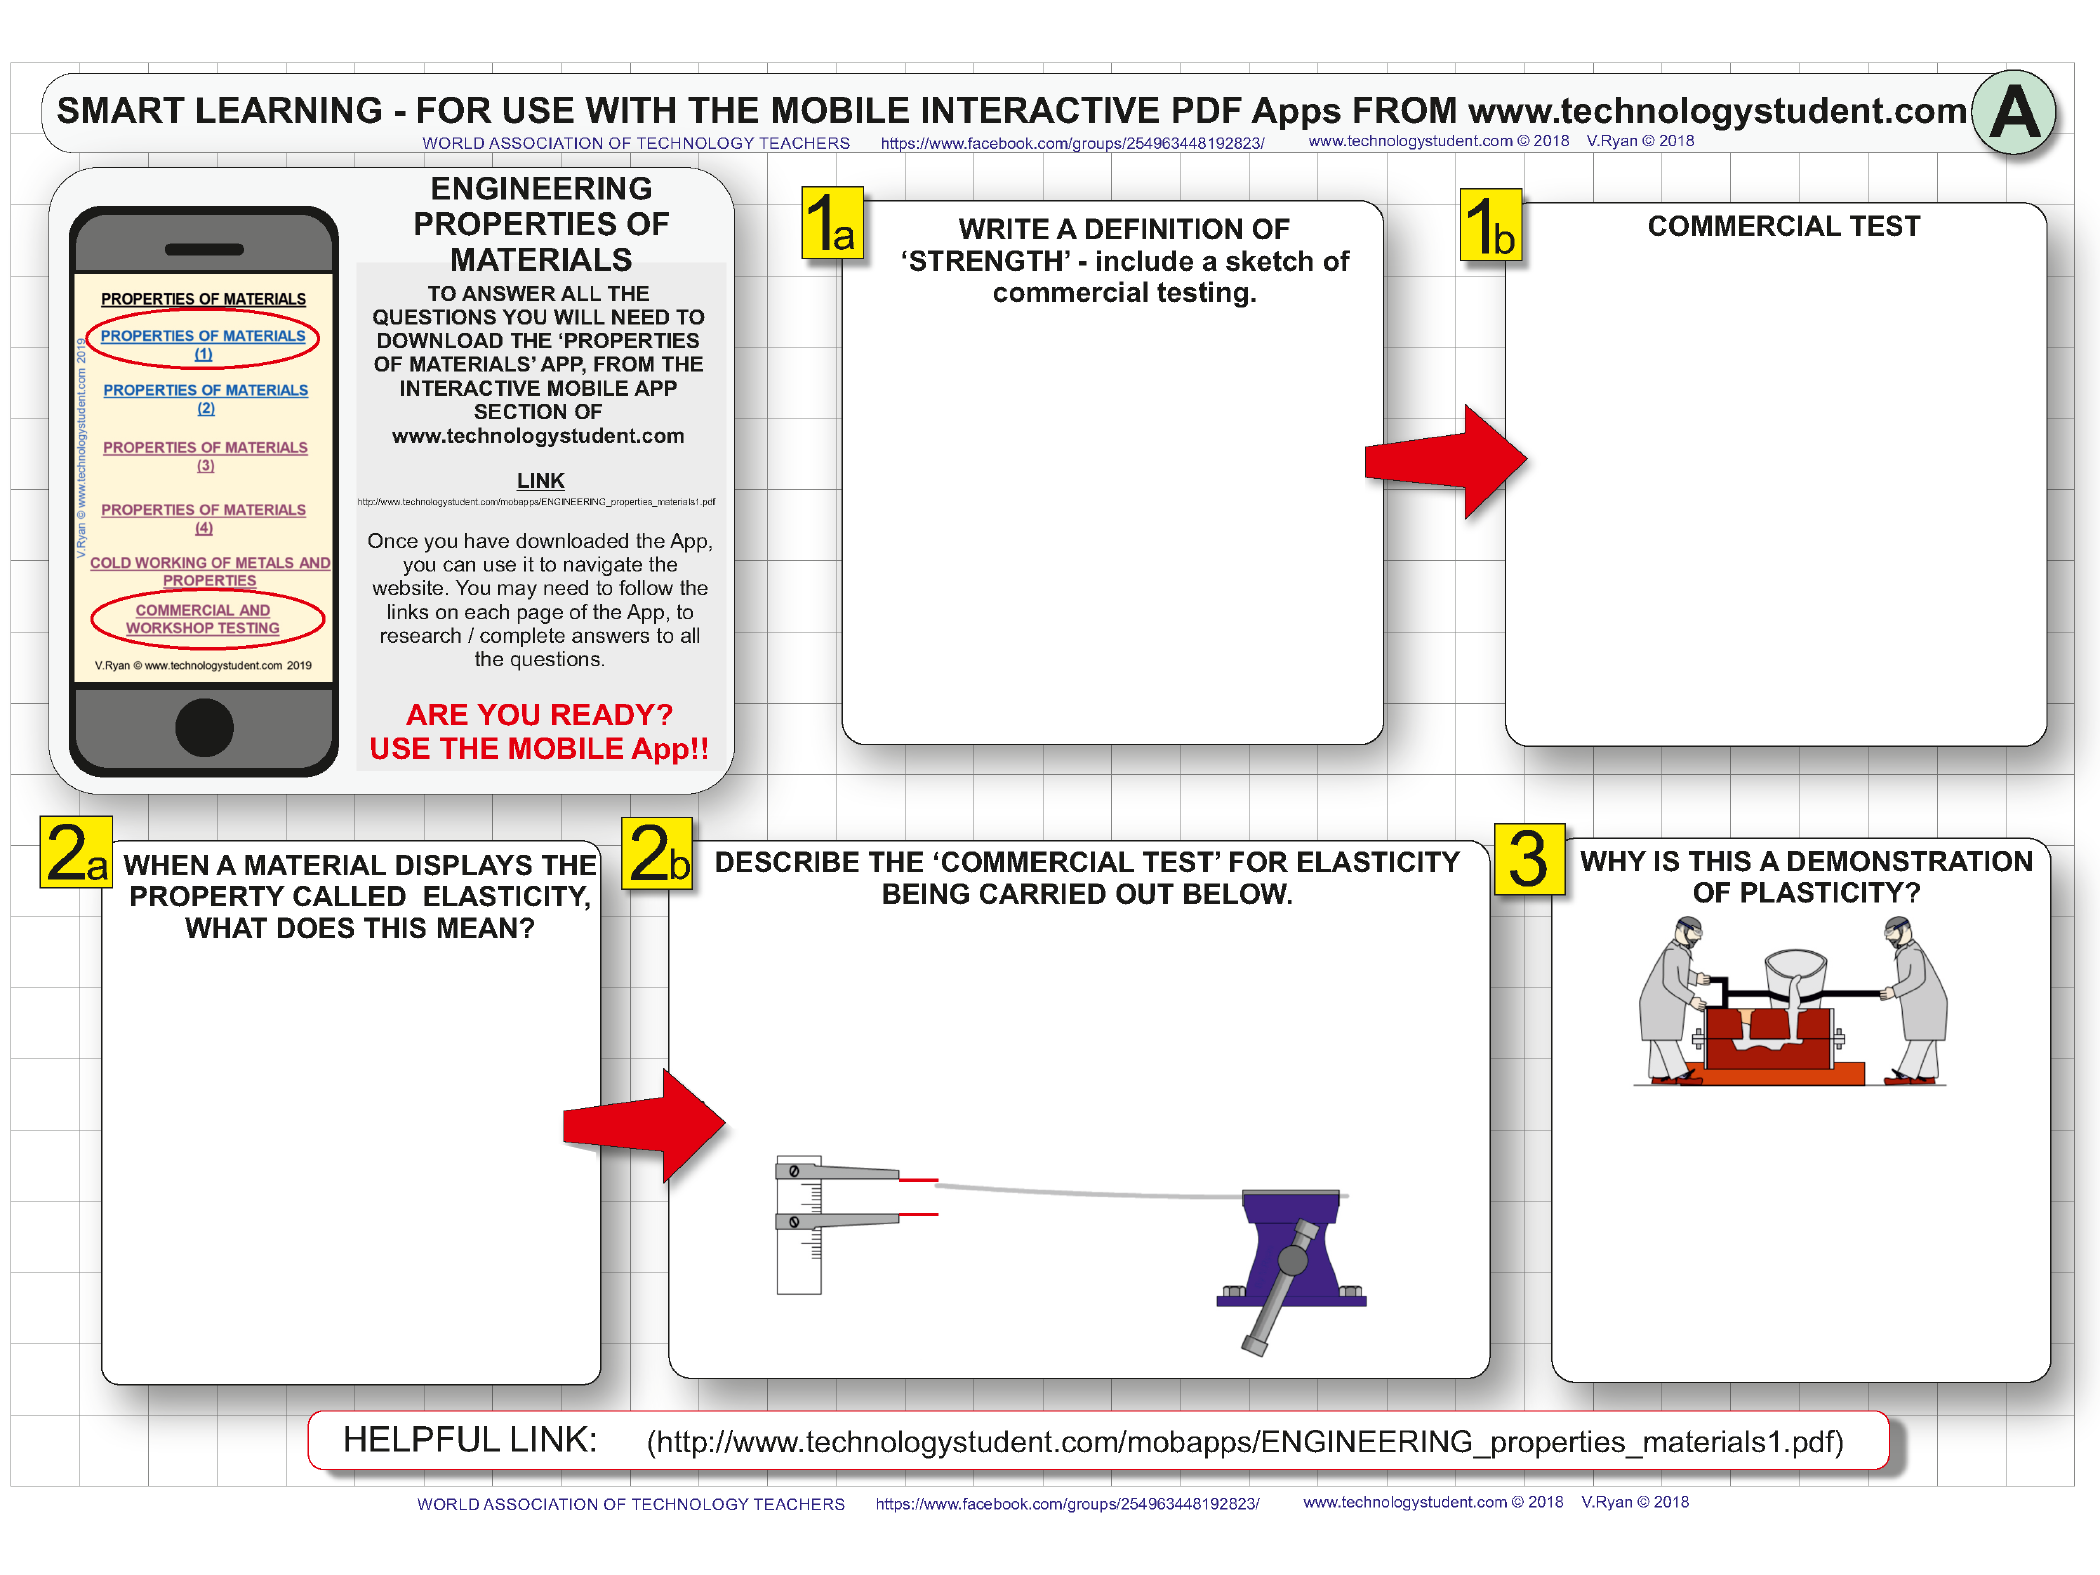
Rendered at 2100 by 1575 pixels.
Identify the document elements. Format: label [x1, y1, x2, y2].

text_box [0, 44, 2100, 1530]
